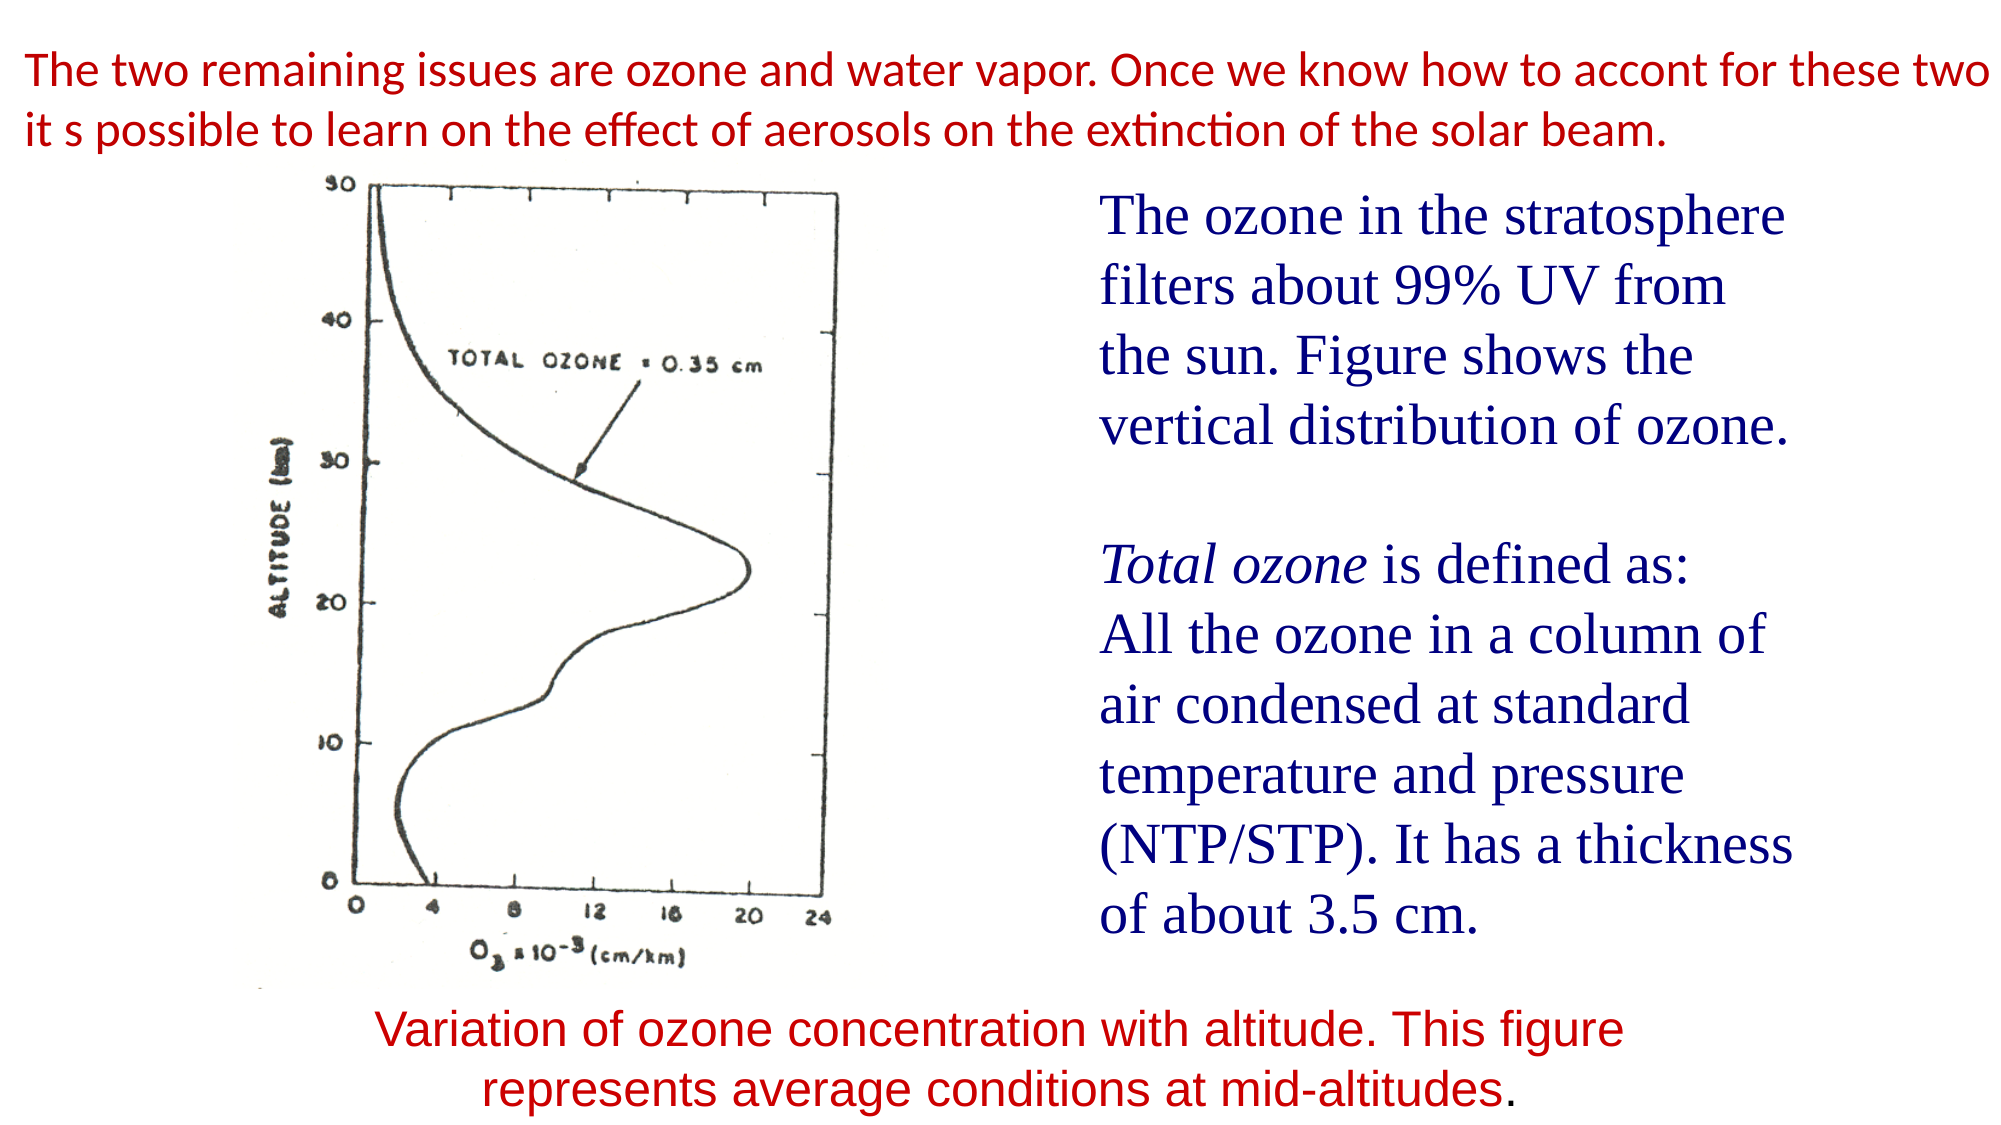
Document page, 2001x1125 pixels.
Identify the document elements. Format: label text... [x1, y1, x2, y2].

text_box The ozone in the stratosphere filters about 99% UV from the sun. Figure shows the vertical distribution of ozone. Total ozone is defined as: All the ozone in a column of air condensed at standard temperature and pressure (NTP/STP). It has a thickness of about 3.5 cm. [1085, 168, 1823, 998]
text_box Variation of ozone concentration with altitude. This figure represents average conditions at mid-altitudes. [249, 988, 1750, 1124]
text_box The two remaining issues are ozone and water vapor. Once we know how to accont for these two it s possible to learn on the effect of aerosols on the extinction of the solar beam. [9, 28, 2000, 164]
picture [233, 147, 889, 989]
